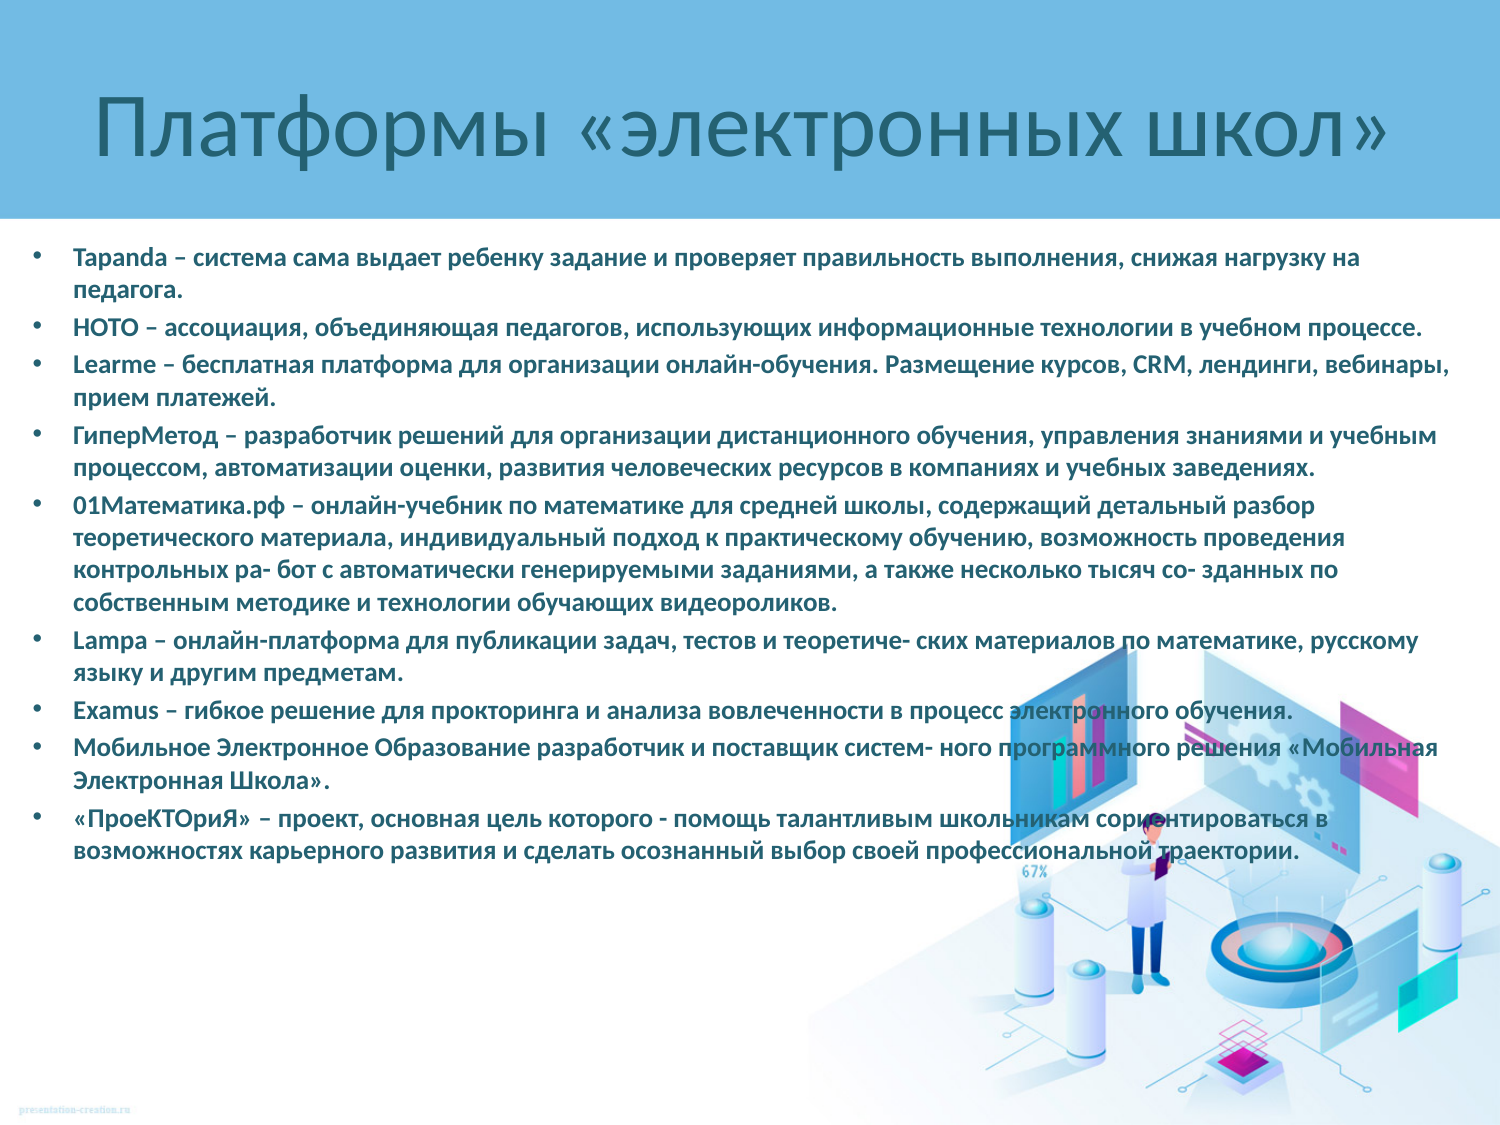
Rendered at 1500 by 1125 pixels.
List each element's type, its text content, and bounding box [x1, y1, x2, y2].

list Tapanda – система сама выдает ребенку задание и проверяет правильность выполнения, снижая нагрузку на педагога. НОТО – ассоциация, объединяющая педагогов, использующих информационные технологии в учебном процессе. Learme – бесплатная платформа для организации онлайн-обучения. Размещение курсов, CRM, лендинги, вебинары, прием платежей. ГиперМетод – разработчик решений для организации дистанционного обучения, управления знаниями и учебным процессом, автоматизации оценки, развития человеческих ресурсов в компаниях и учебных заведениях. 01Математика.рф – онлайн-учебник по математике для средней школы, содержащий детальный разбор теоретического материала, индивидуальный подход к практическому обучению, возможность проведения контрольных ра- бот с автоматически генерируемыми заданиями, а также несколько тысяч со- зданных по собственным методике и технологии обучающих видеороликов. Lampa – онлайн-платформа для публикации задач, тестов и теоретиче- ских материалов по математике, русскому языку и другим предметам. Examus – гибкое решение для прокторинга и анализа вовлеченности в процесс электронного обучения. Мобильное Электронное Образование разработчик и поставщик систем- ного программного решения «Мобильная Электронная Школа». «ПроеKTOриЯ» – проект, основная цель которого - помощь талантливым школьникам сориентироваться в возможностях карьерного развития и сделать осознанный выбор своей профессиональной траектории. [17, 231, 1483, 941]
picture [0, 0, 1500, 1125]
title Платформы «электронных школ» [17, 19, 1471, 220]
